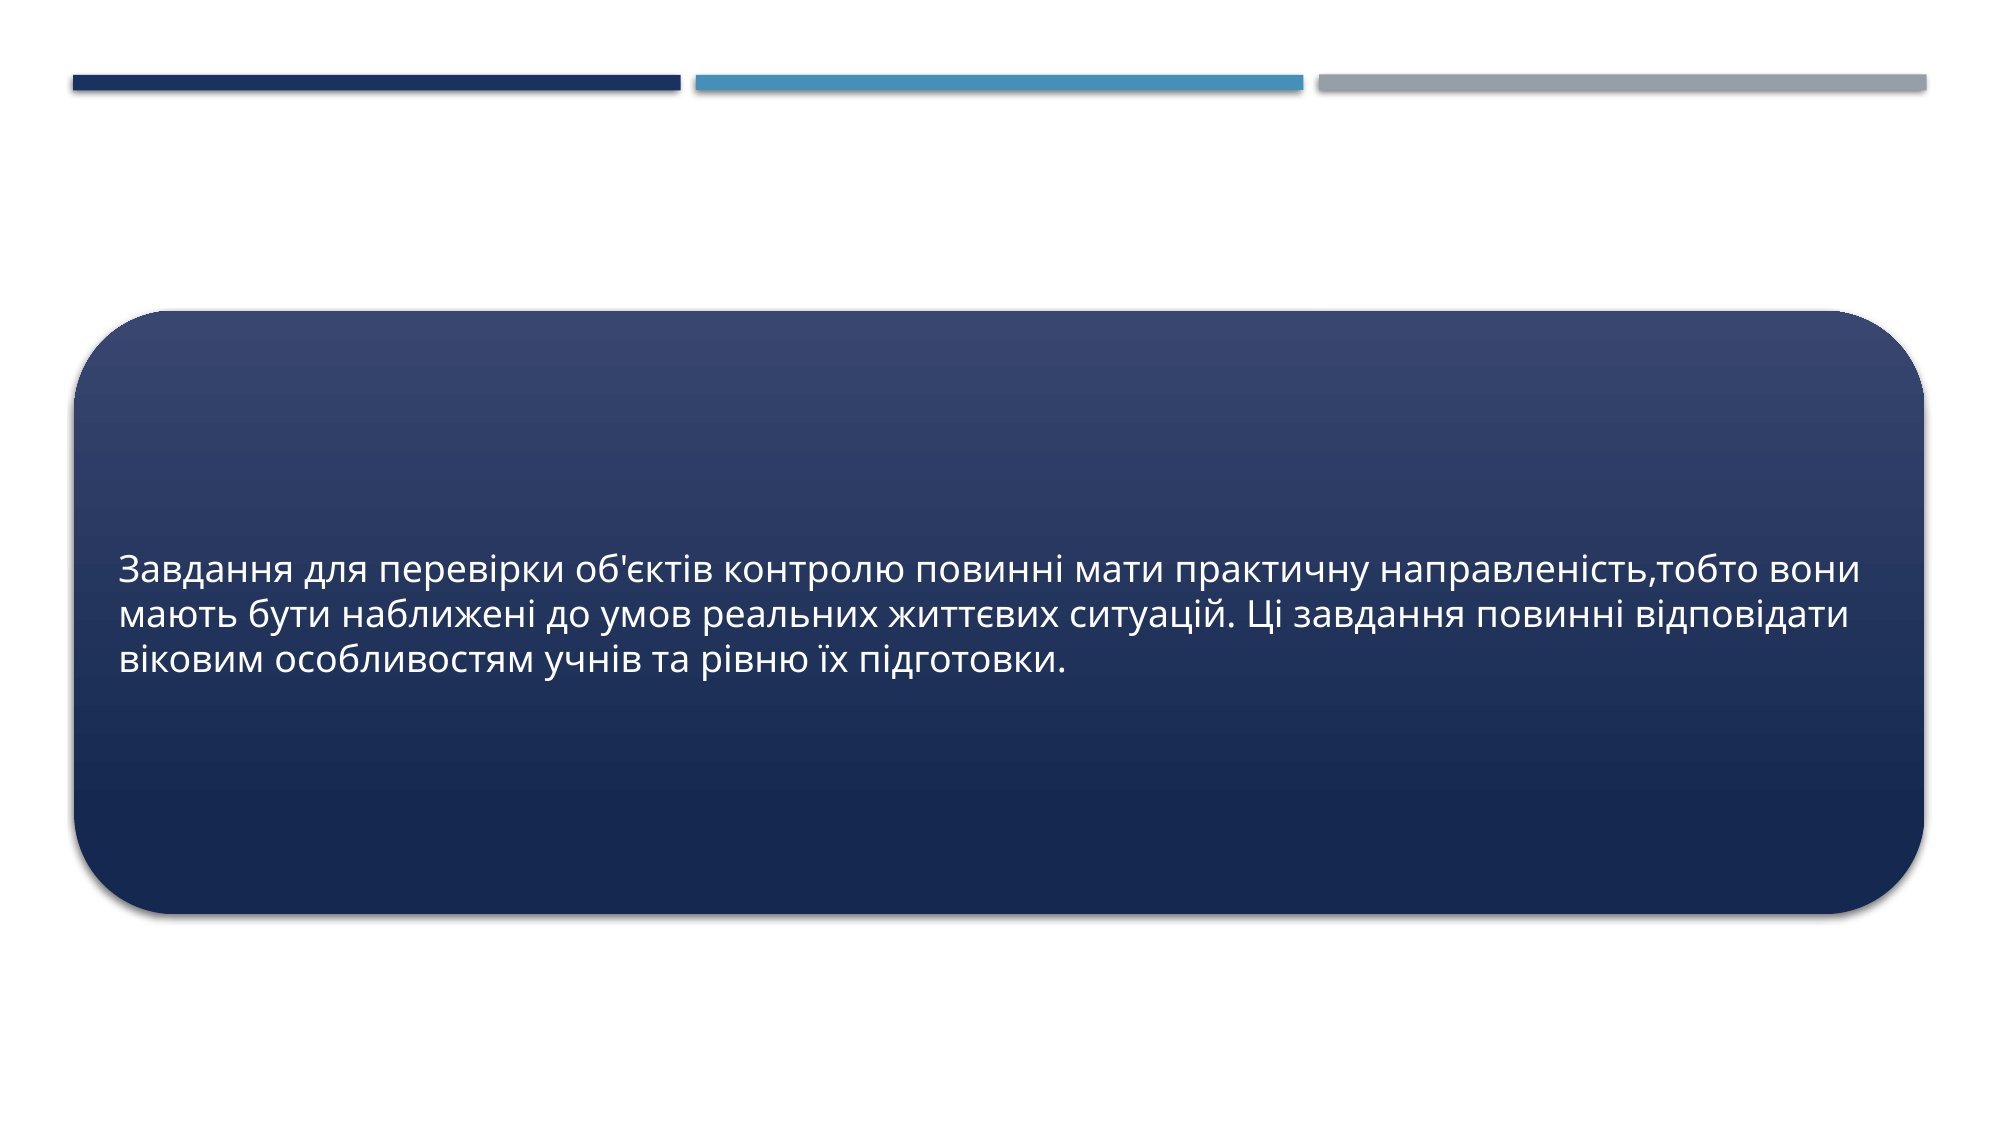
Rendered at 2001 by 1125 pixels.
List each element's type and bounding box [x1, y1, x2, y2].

list [73, 310, 1926, 915]
